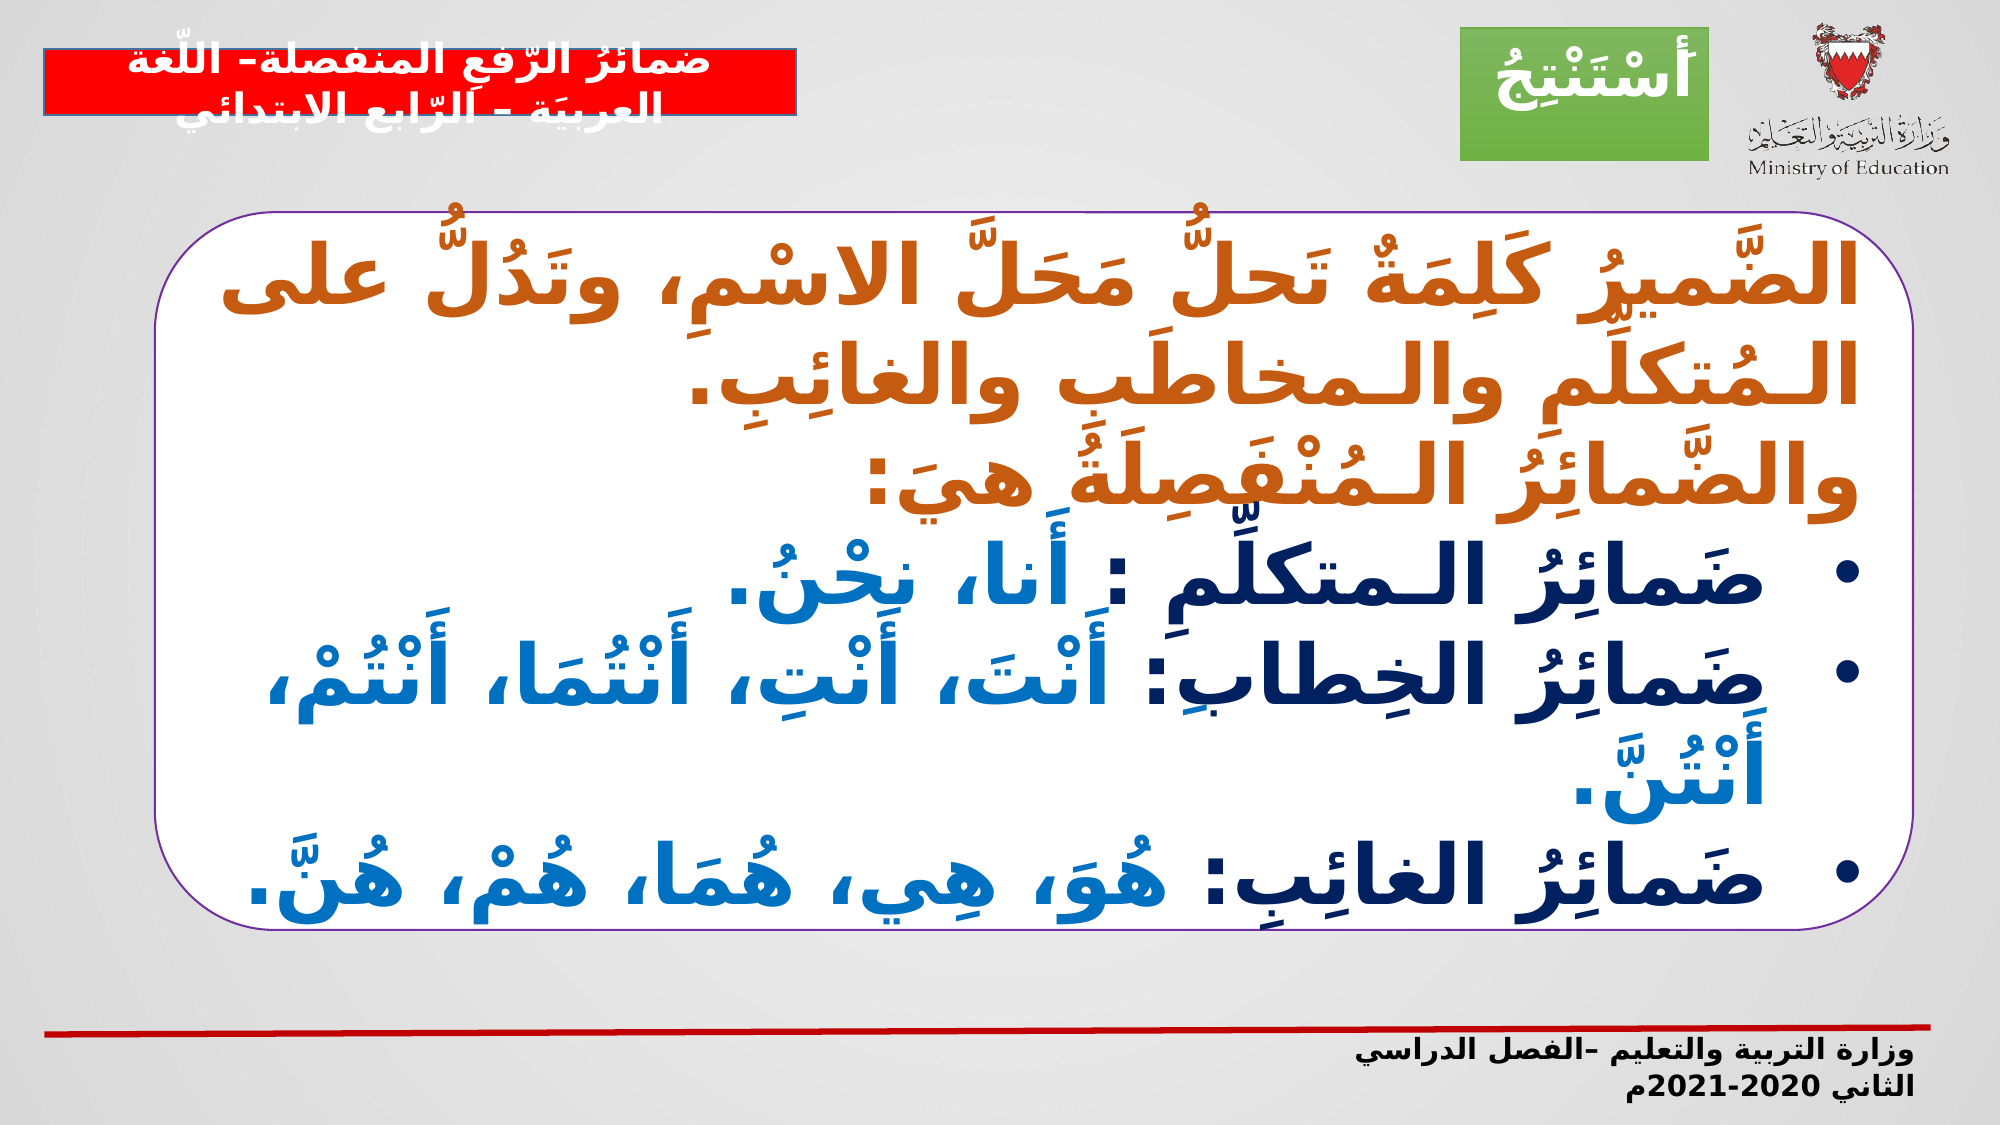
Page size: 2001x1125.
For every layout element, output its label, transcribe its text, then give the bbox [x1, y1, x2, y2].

text_box أَسْتَنْتِجُ [1460, 27, 1708, 161]
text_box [44, 1027, 1931, 1035]
text_box الضَّميرُ كَلِمَةٌ تَحلُّ مَحَلَّ الاسْمِ، وتَدُلُّ على الـمُتكلِّمِ والـمخاطَبِ والغائِبِ. والضَّمائِرُ الـمُنْفَصِلَةُ هيَ: ضَمائِرُ الـمتكلِّمِ : أَنا، نحْنُ. ضَمائِرُ الخِطابِ: أَنْتَ، أَنْتِ، أَنْتُمَا، أَنْتُمْ، أَنْتُنَّ. ضَمائِرُ الغائِبِ: هُوَ، هِي، هُمَا، هُمْ، هُنَّ. [153, 211, 1915, 931]
text_box ضمائرُ الرّفعِ المنفصلة– اللّغة العربيَة – الرّابع الابتدائي [43, 48, 797, 116]
picture [1708, 0, 1994, 208]
text_box وزارة التربية والتعليم –الفصل الدراسي الثاني 2020-2021م [1311, 1035, 1931, 1097]
